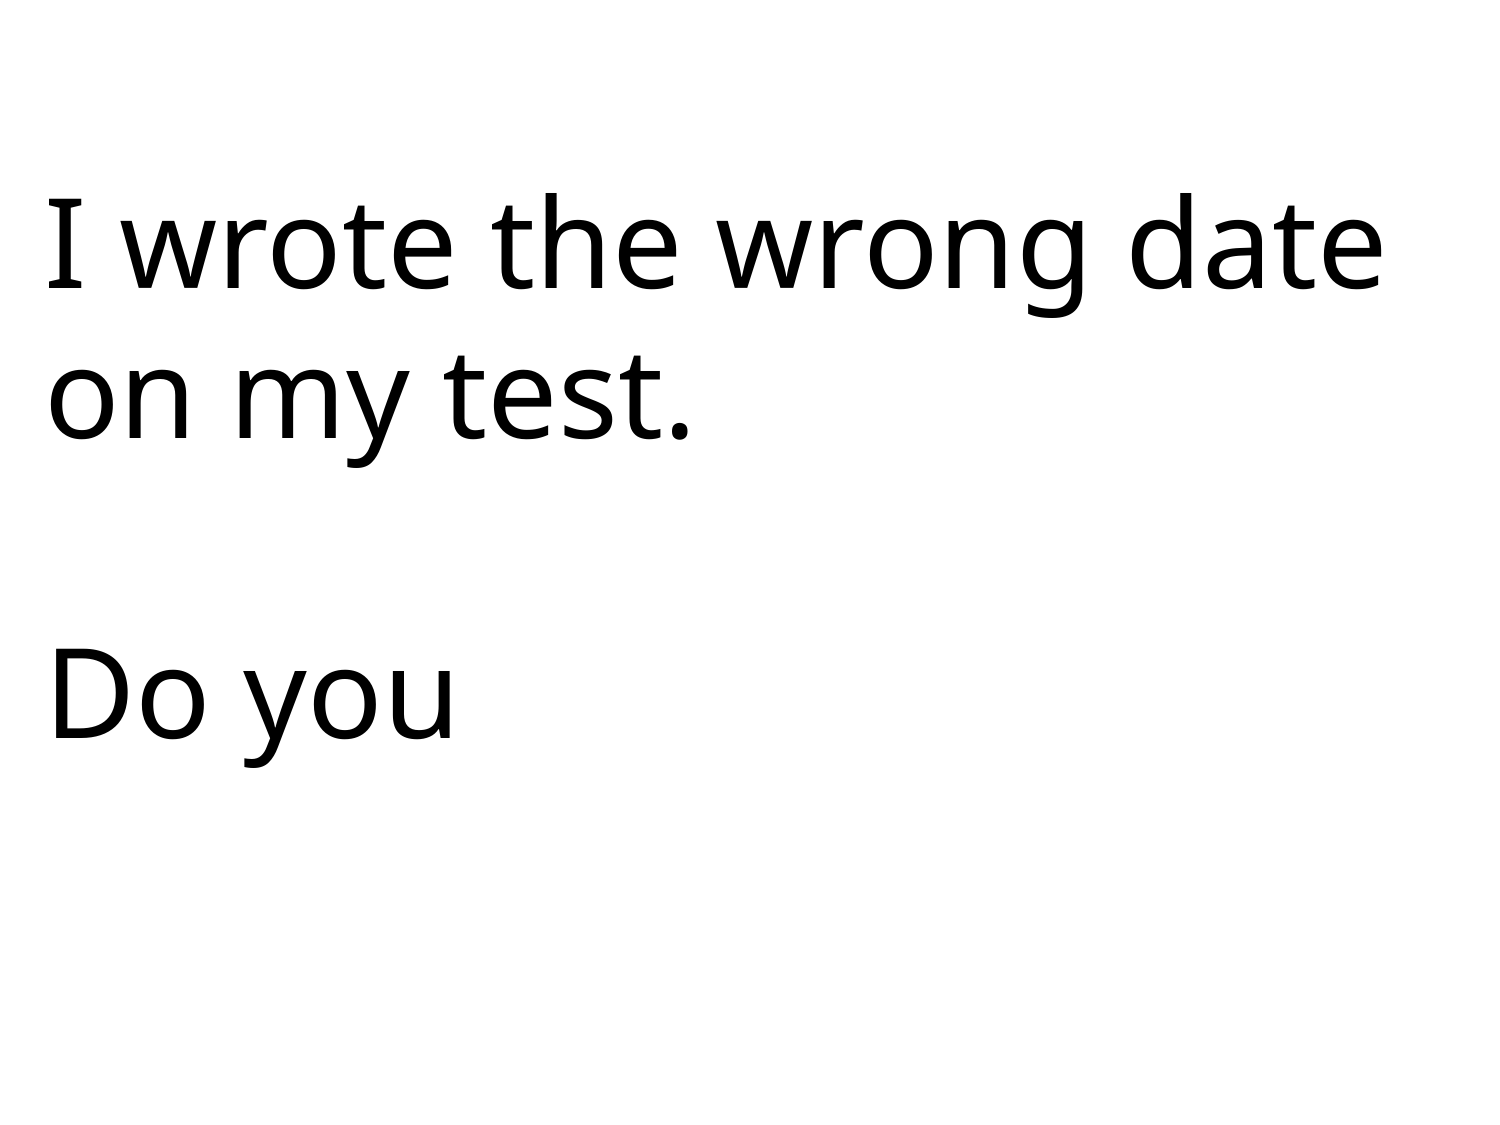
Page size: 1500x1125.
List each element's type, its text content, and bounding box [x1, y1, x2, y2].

text_box I wrote the wrong date on my test. Do you [29, 156, 1486, 772]
